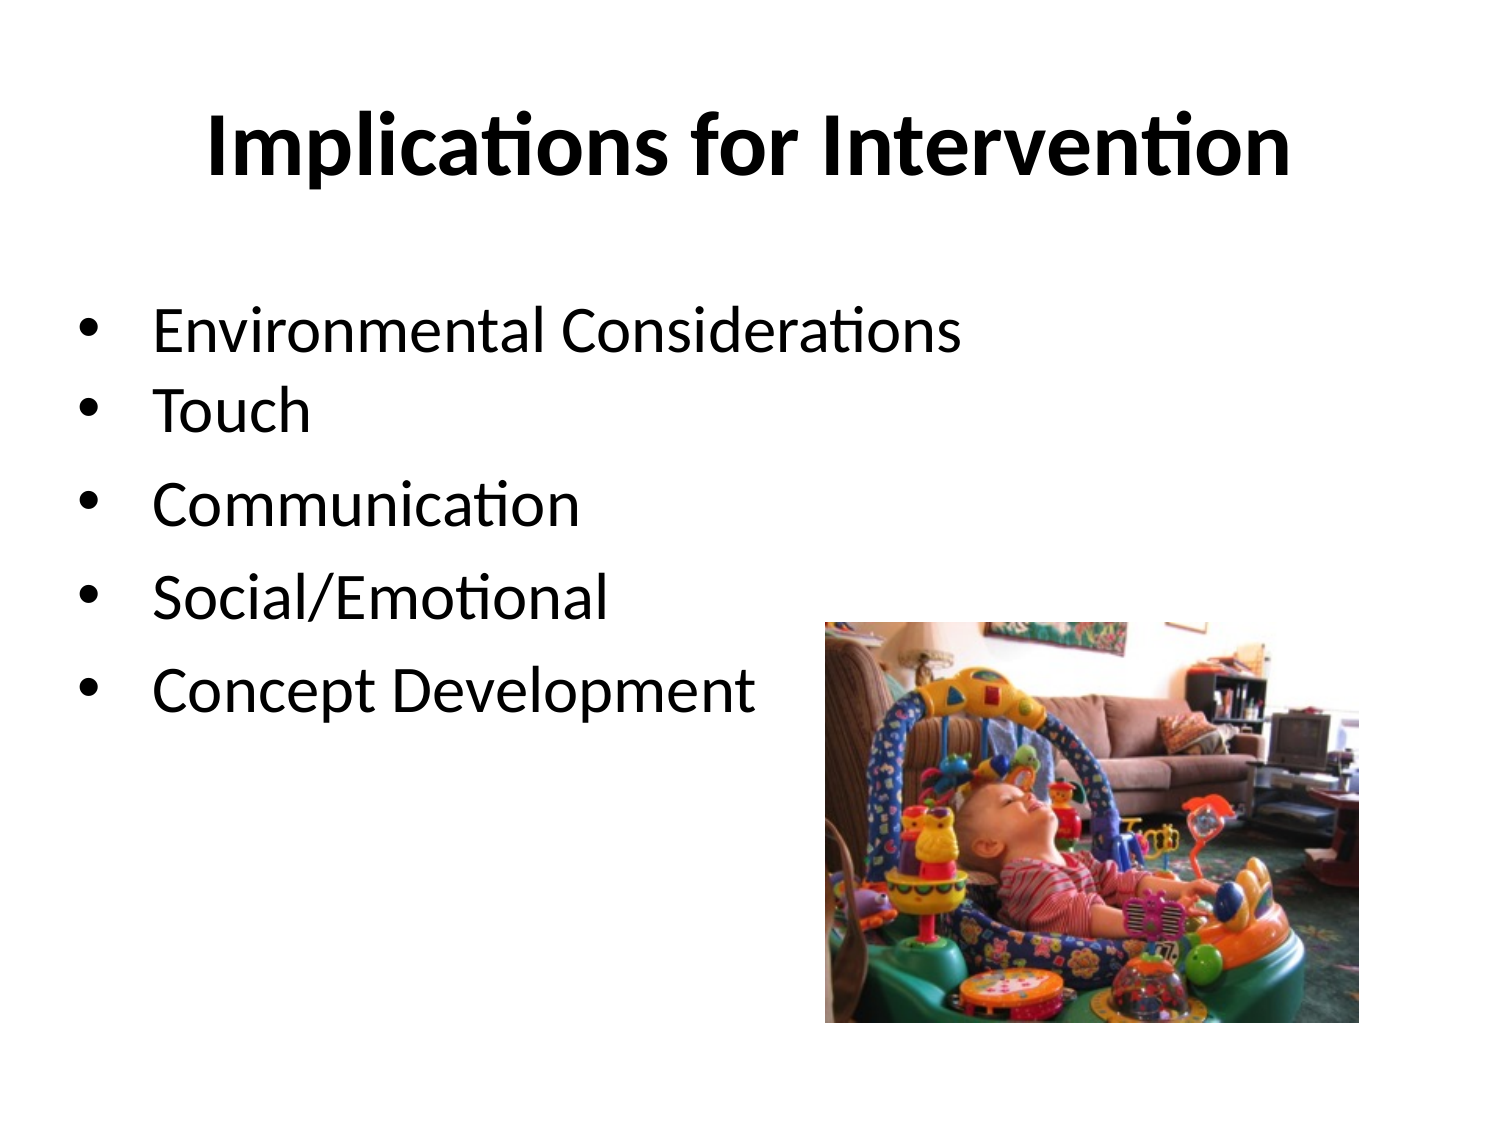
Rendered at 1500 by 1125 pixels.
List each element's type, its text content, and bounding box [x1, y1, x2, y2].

picture [824, 622, 1359, 1023]
title Implications for Intervention [75, 45, 1425, 233]
list Environmental Considerations Touch Communication Social/Emotional Concept Development [62, 278, 1393, 967]
